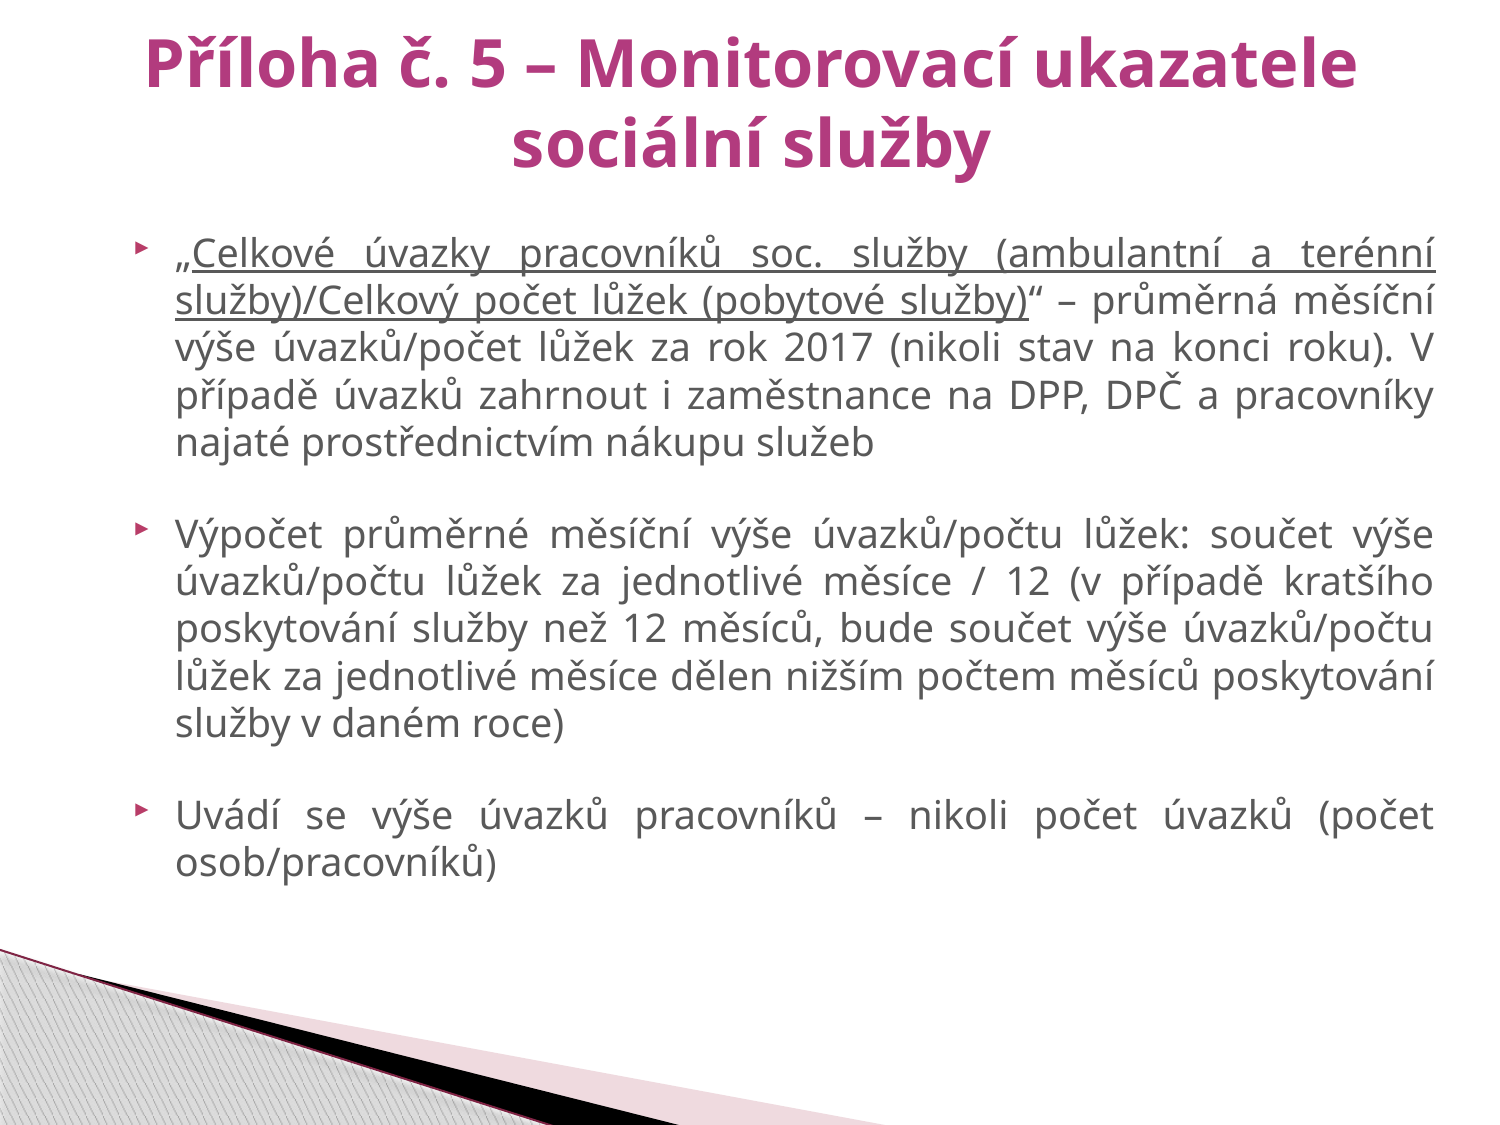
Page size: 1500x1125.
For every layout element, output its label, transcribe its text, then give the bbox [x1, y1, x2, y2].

list „Celkové úvazky pracovníků soc. služby (ambulantní a terénní služby)/Celkový počet lůžek (pobytové služby)“ – průměrná měsíční výše úvazků/počet lůžek za rok 2017 (nikoli stav na konci roku). V případě úvazků zahrnout i zaměstnance na DPP, DPČ a pracovníky najaté prostřednictvím nákupu služeb Výpočet průměrné měsíční výše úvazků/počtu lůžek: součet výše úvazků/počtu lůžek za jednotlivé měsíce / 12 (v případě kratšího poskytování služby než 12 měsíců, bude součet výše úvazků/počtu lůžek za jednotlivé měsíce dělen nižším počtem měsíců poskytování služby v daném roce) Uvádí se výše úvazků pracovníků – nikoli počet úvazků (počet osob/pracovníků) [100, 184, 1451, 1059]
title Příloha č. 5 – Monitorovací ukazatele sociální služby [76, 7, 1427, 195]
